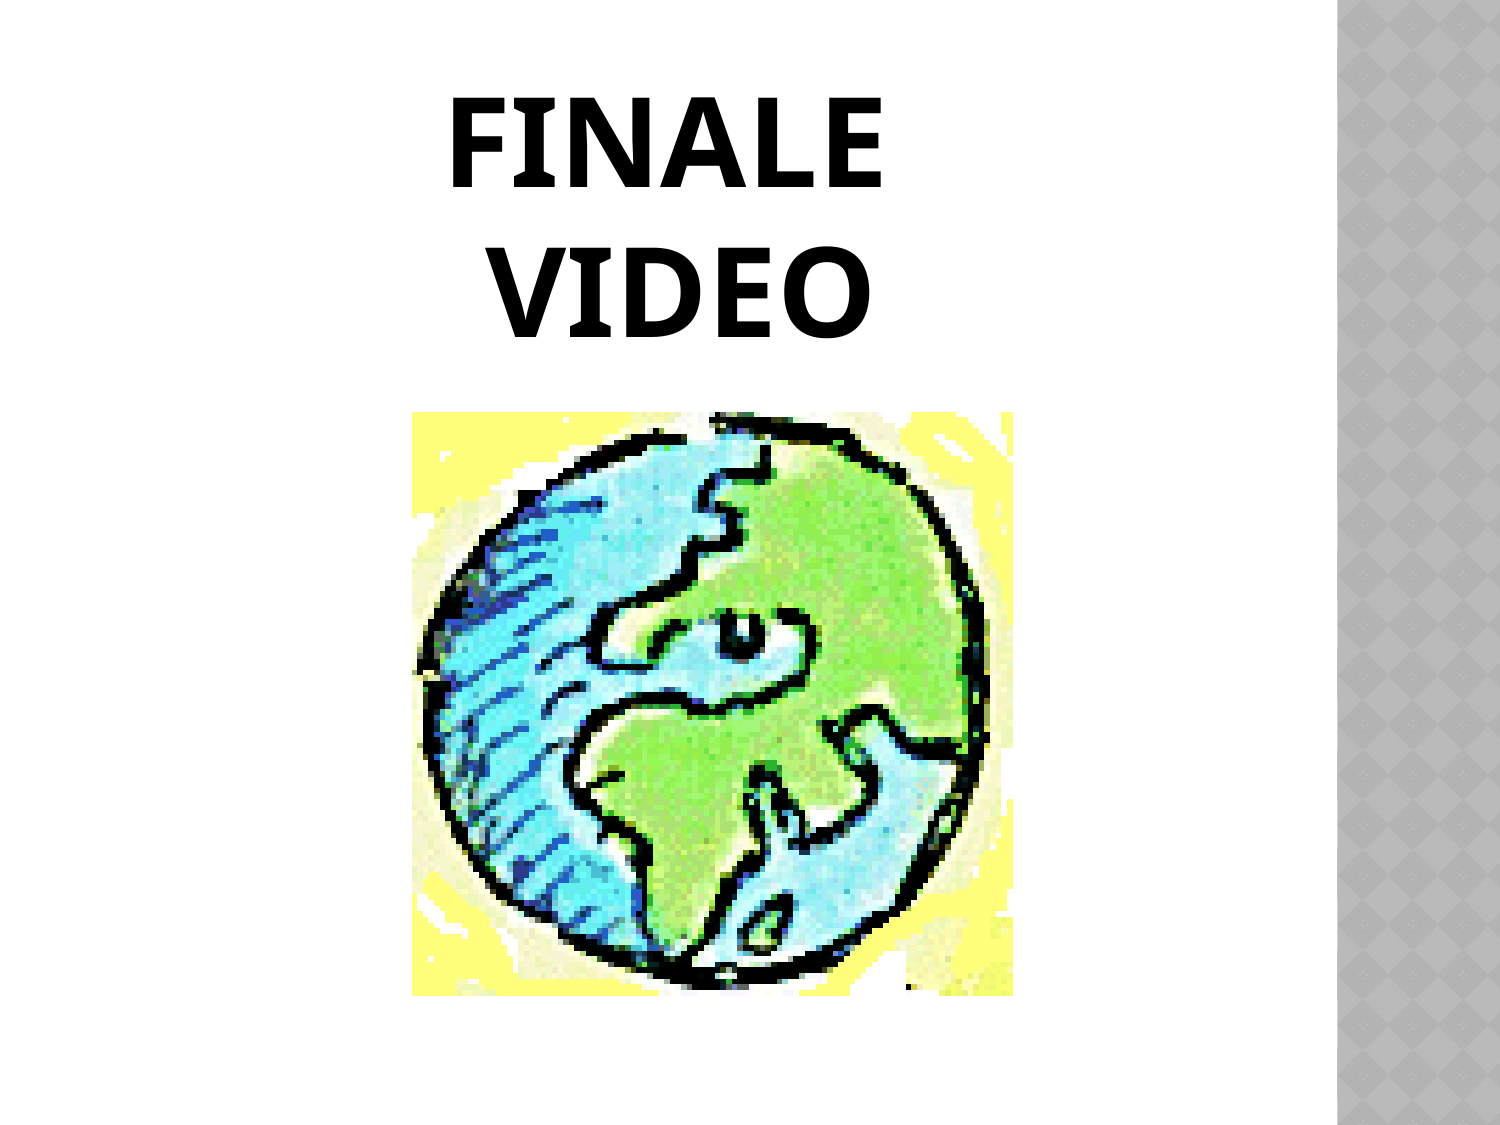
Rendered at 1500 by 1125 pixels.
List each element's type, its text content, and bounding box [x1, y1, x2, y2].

title Finale video [87, 174, 1276, 363]
picture [411, 412, 1013, 997]
